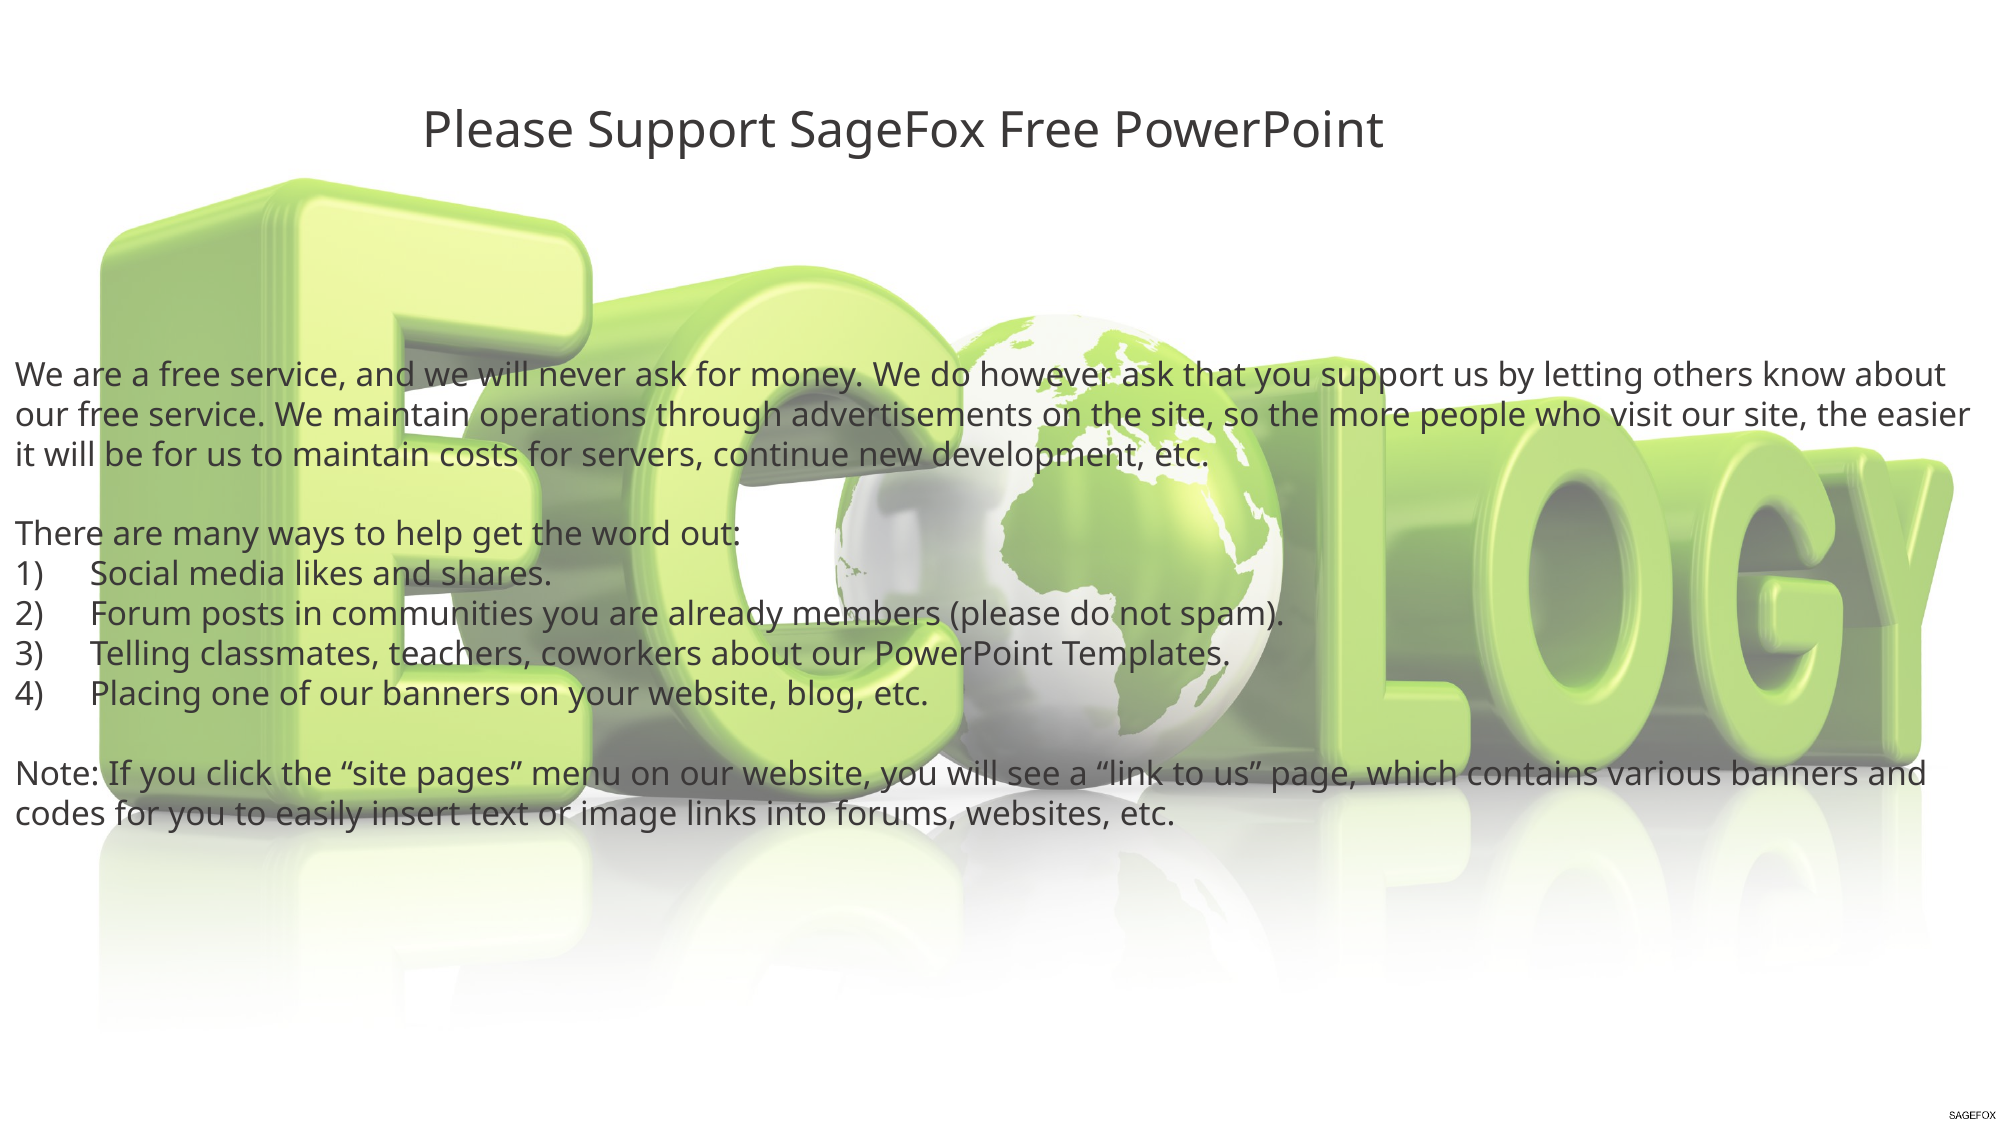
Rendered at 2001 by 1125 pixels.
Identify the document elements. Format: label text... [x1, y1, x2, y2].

title Please Support SageFox Free PowerPoint [363, 72, 1444, 190]
text_box We are a free service, and we will never ask for money. We do however ask that you support us by letting others know about our free service. We maintain operations through advertisements on the site, so the more people who visit our site, the easier it will be for us to maintain costs for servers, continue new development, etc. There are many ways to help get the word out: Social media likes and shares. Forum posts in communities you are already members (please do not spam). Telling classmates, teachers, coworkers about our PowerPoint Templates. Placing one of our banners on your website, blog, etc. Note: If you click the “site pages” menu on our website, you will see a “link to us” page, which contains various banners and codes for you to easily insert text or image links into forums, websites, etc. [0, 0, 2000, 1125]
